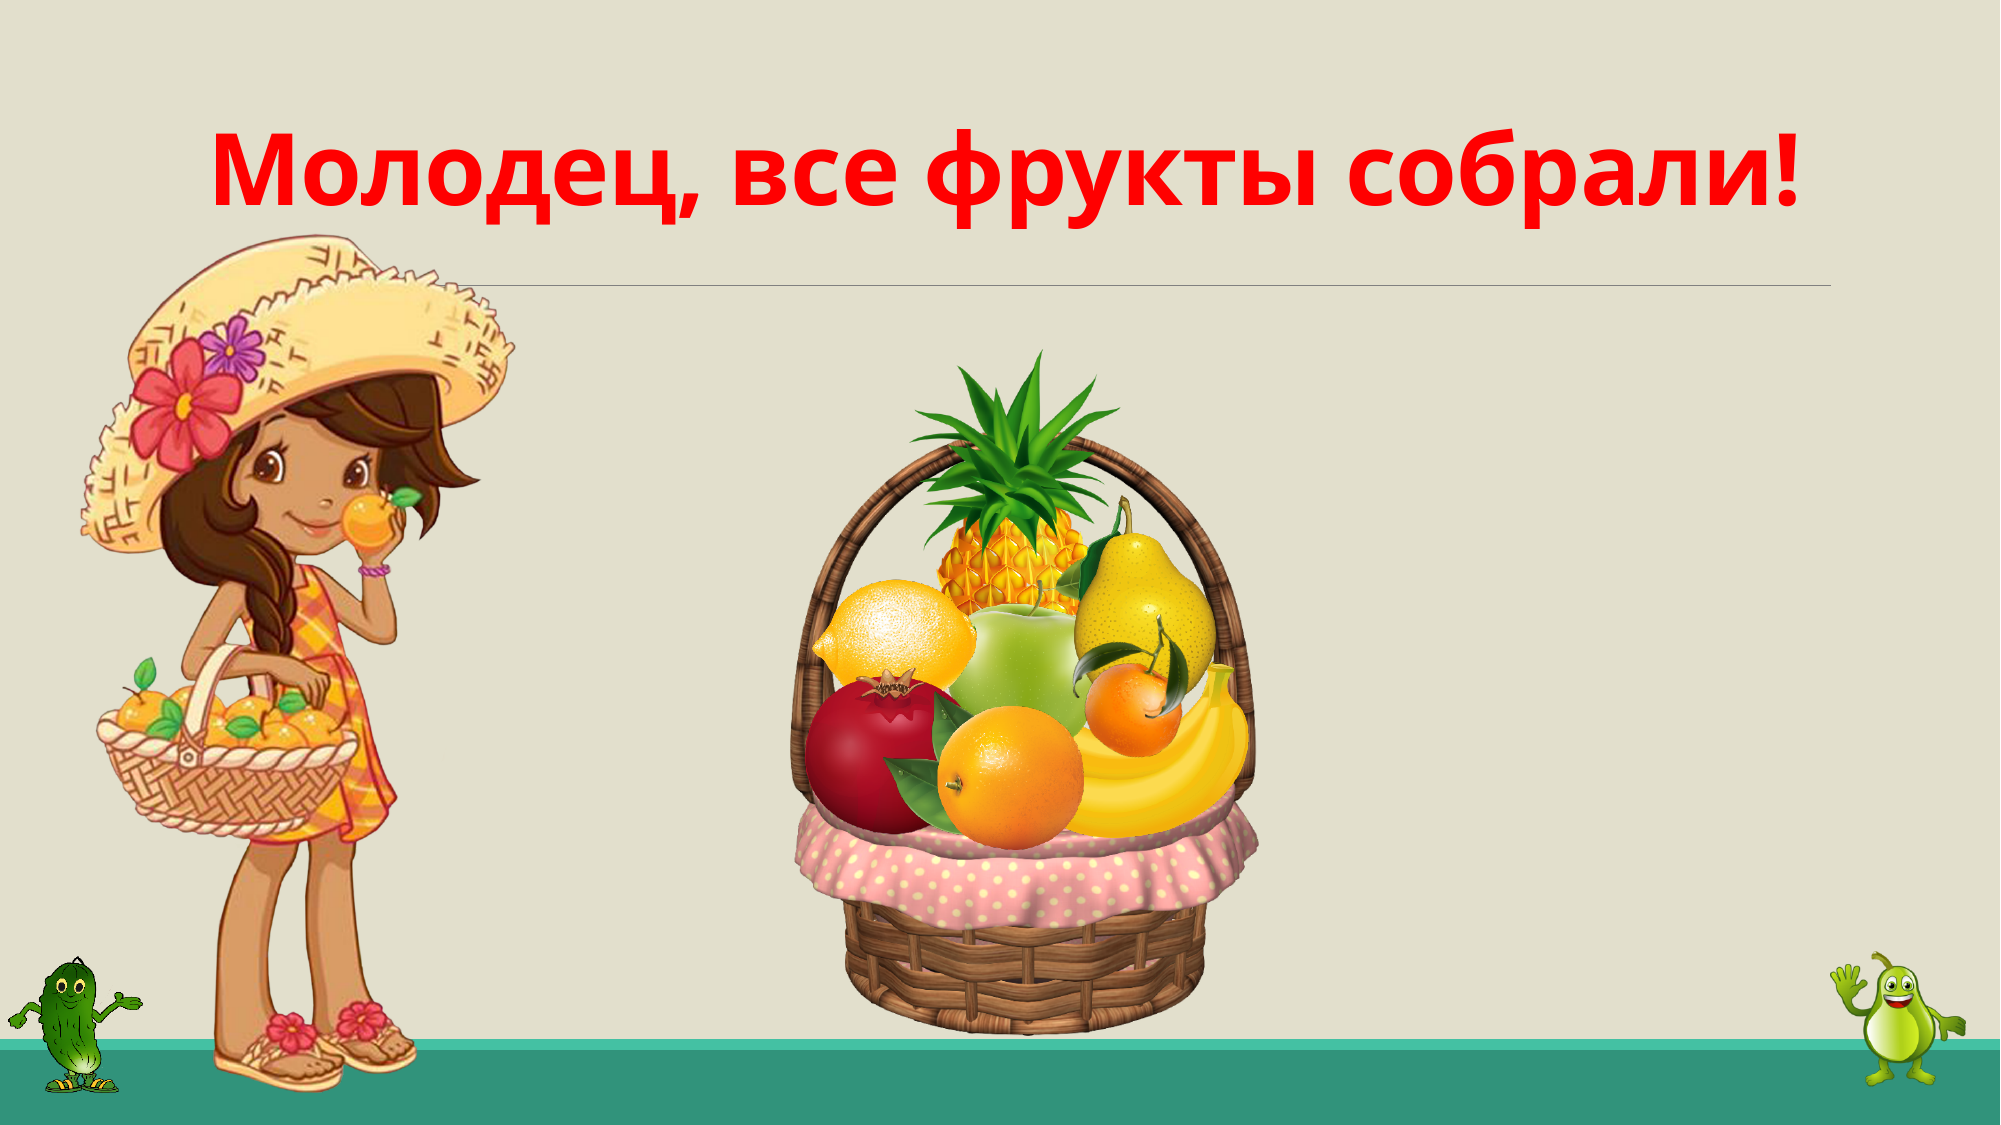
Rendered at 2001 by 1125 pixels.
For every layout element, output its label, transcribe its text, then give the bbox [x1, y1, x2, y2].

title Молодец, все фрукты собрали! [180, 47, 1830, 234]
picture [1829, 950, 1967, 1093]
picture [7, 232, 517, 1093]
picture [790, 348, 1260, 1036]
